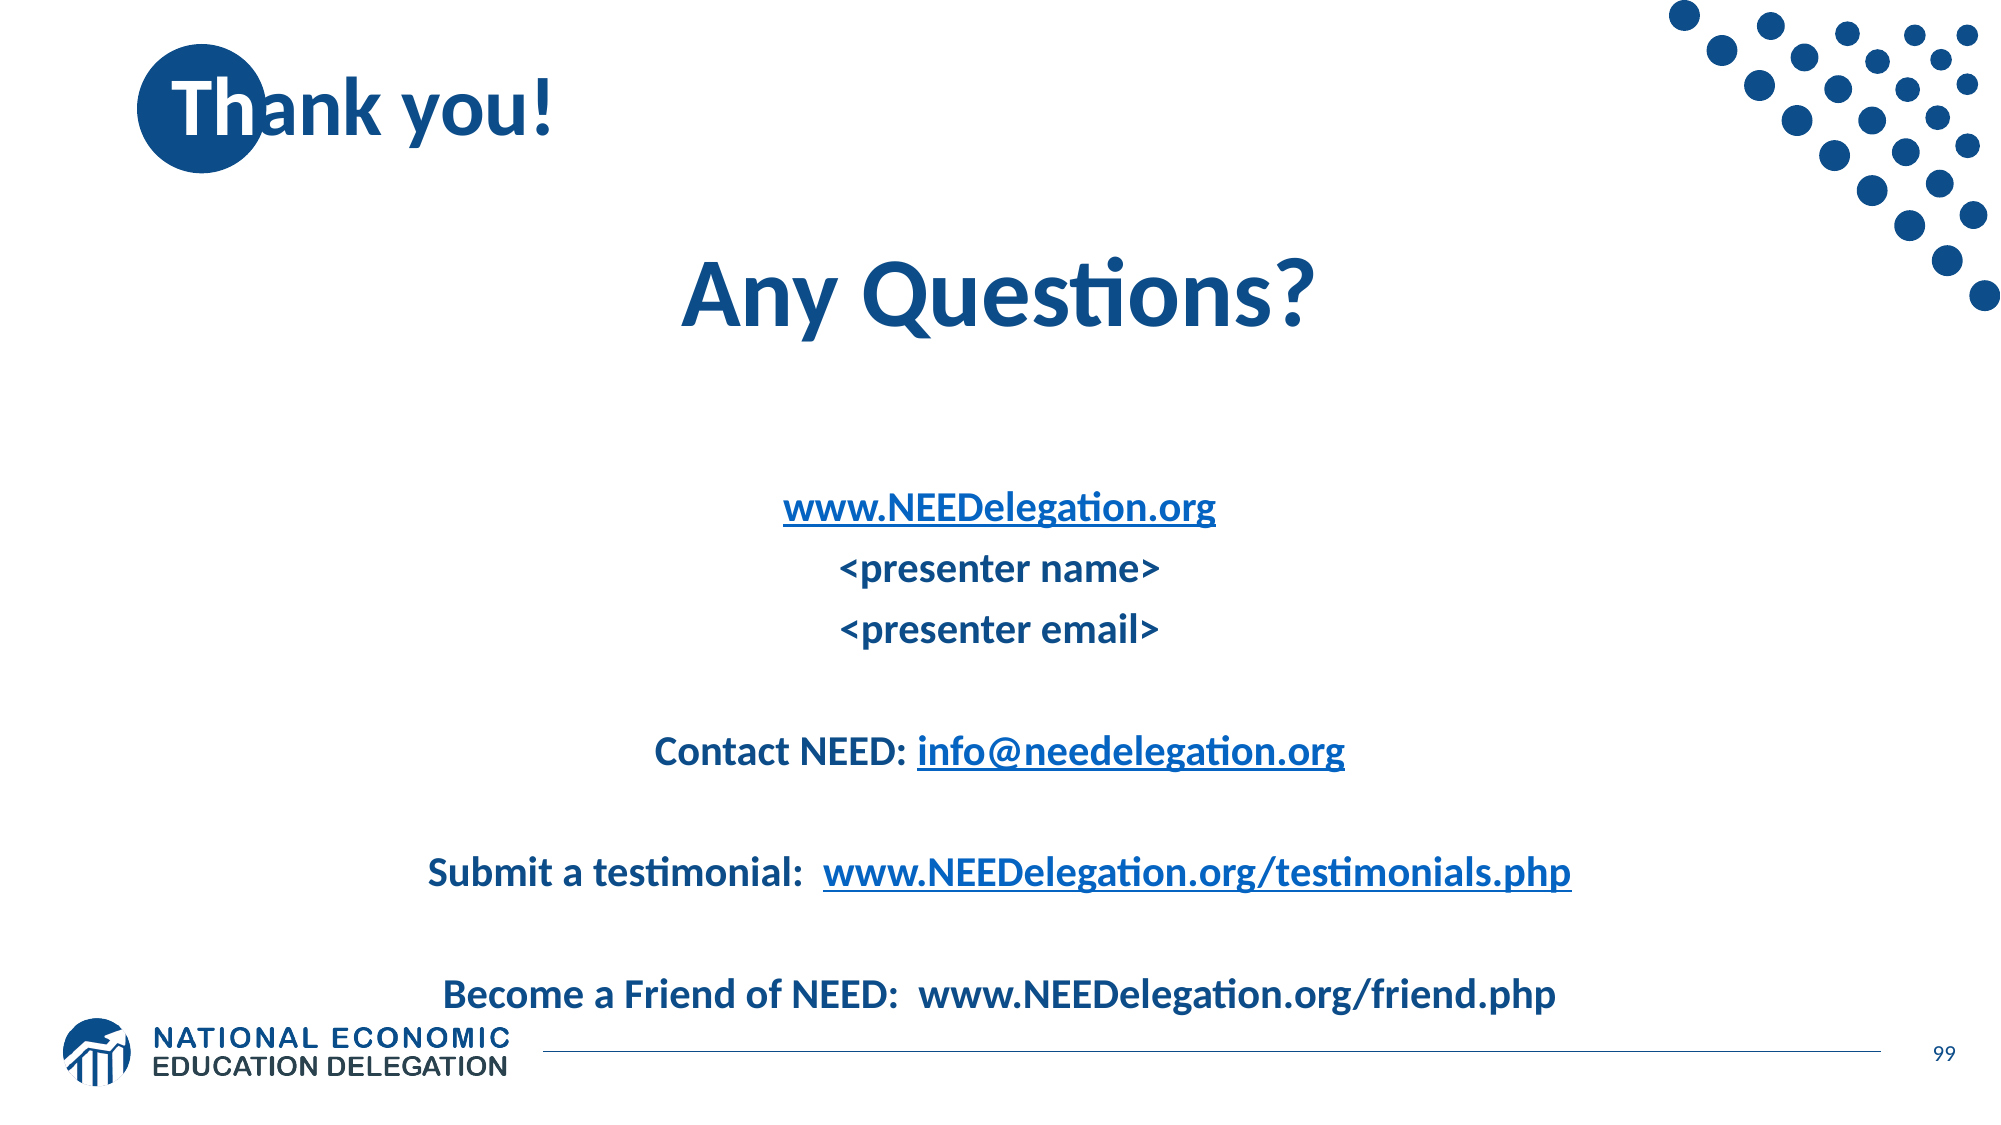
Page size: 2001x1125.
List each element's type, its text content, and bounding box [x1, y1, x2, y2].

title Thank you! [137, 0, 1863, 108]
list Any Questions? www.NEEDelegation.org <presenter name> <presenter email> Contact NEED: info@needelegation.org Submit a testimonial: www.NEEDelegation.org/testimonials.php Become a Friend of NEED: www.NEEDelegation.org/friend.php [137, 108, 1863, 1032]
slide_number 99 [1521, 1022, 1972, 1082]
picture [55, 1013, 520, 1091]
